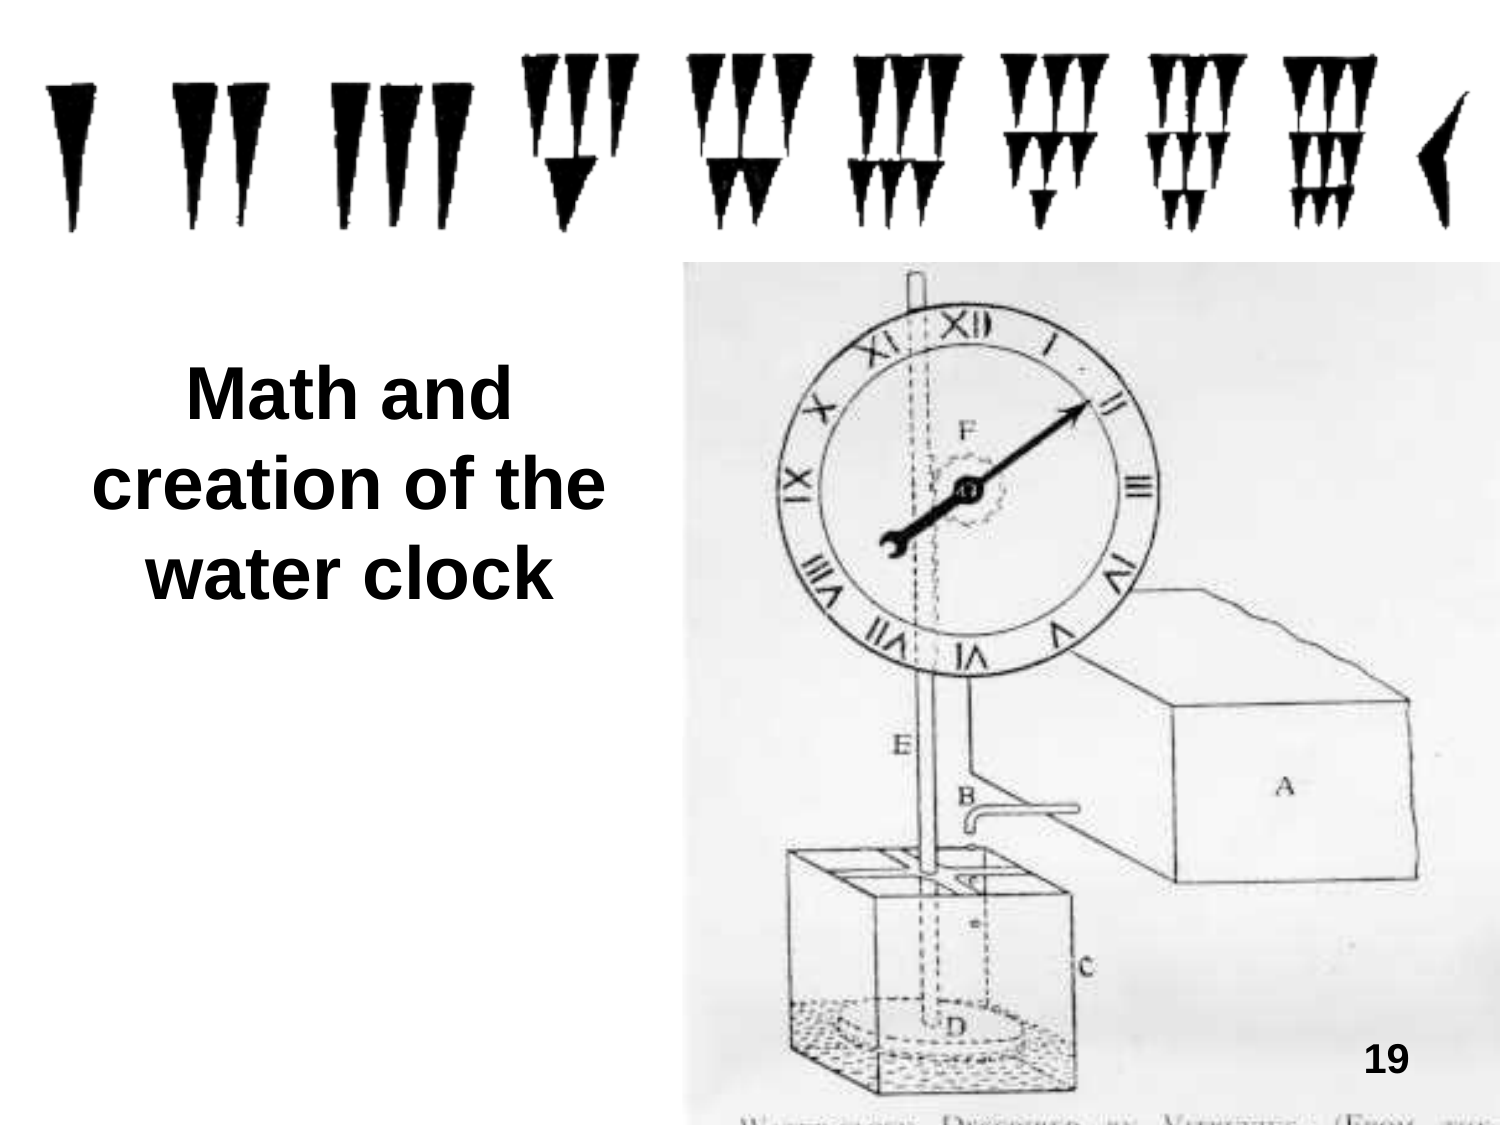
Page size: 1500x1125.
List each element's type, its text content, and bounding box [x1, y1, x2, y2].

text_box Math and creation of the water clock [49, 337, 650, 623]
picture [0, 0, 1500, 1125]
